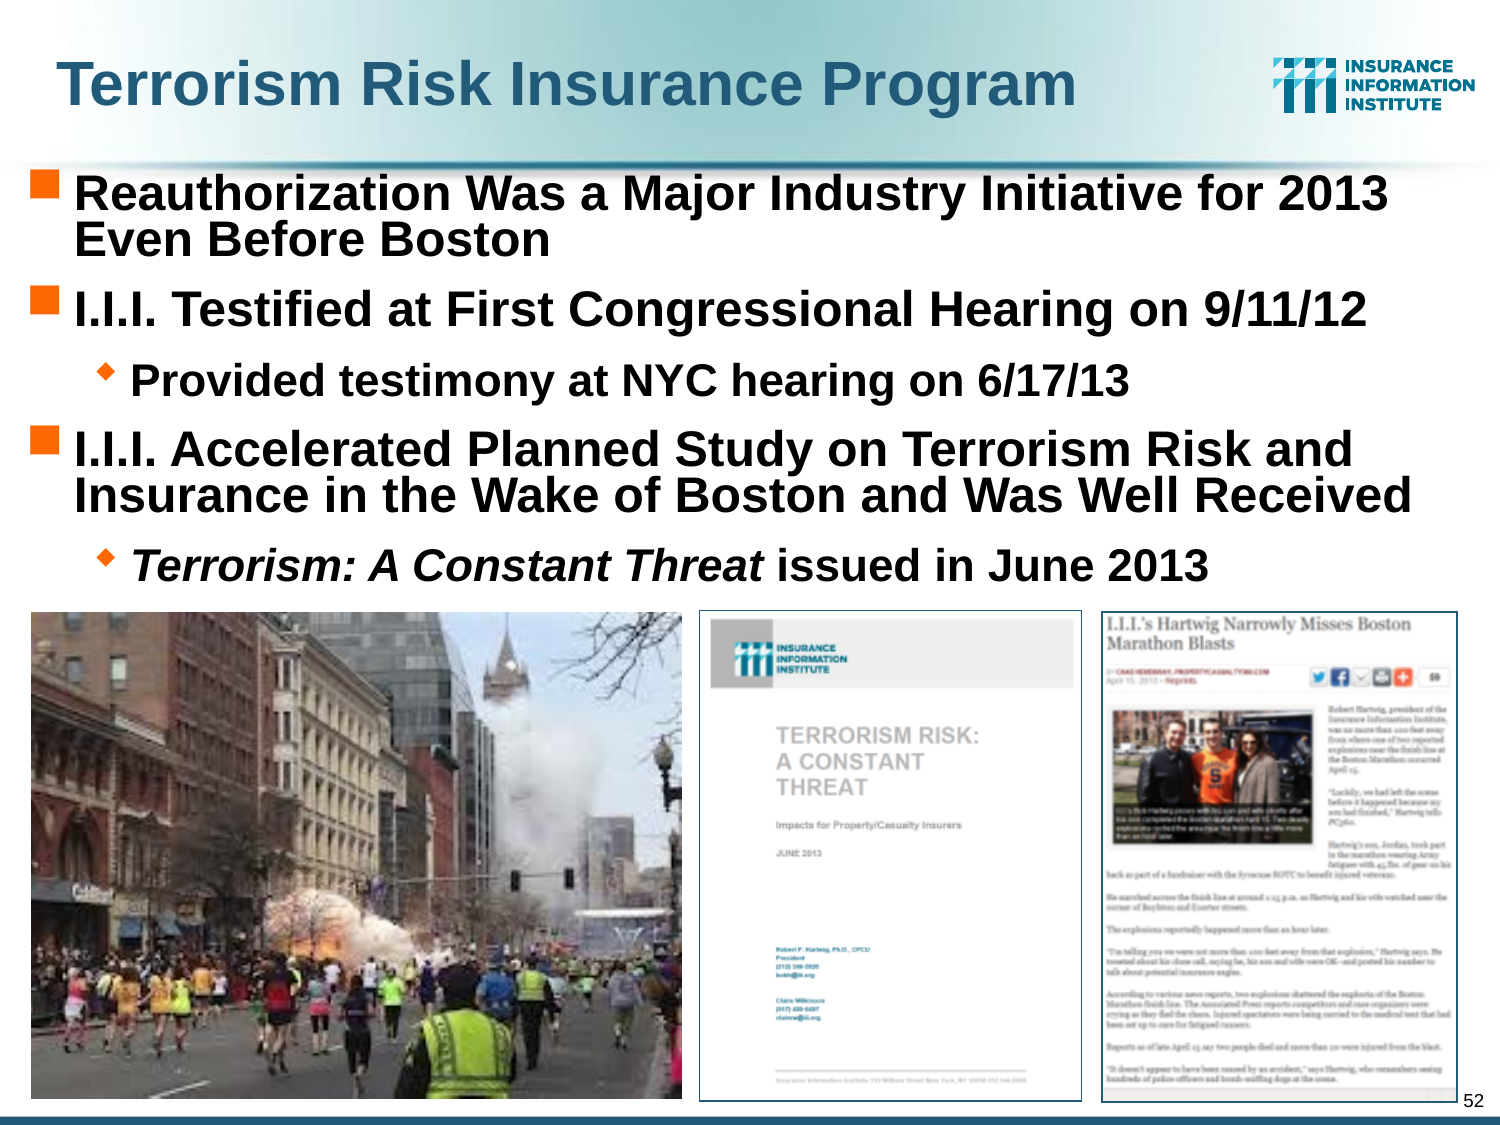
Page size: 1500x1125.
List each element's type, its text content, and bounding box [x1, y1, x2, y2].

picture [30, 612, 682, 1099]
text_box 52 [1410, 1091, 1485, 1111]
list Reauthorization Was a Major Industry Initiative for 2013 Even Before Boston I.I.I. Testified at First Congressional Hearing on 9/11/12 Provided testimony at NYC hearing on 6/17/13 I.I.I. Accelerated Planned Study on Terrorism Risk and Insurance in the Wake of Boston and Was Well Received Terrorism: A Constant Threat issued in June 2013 [18, 166, 1460, 931]
picture [0, 0, 1500, 189]
title Terrorism Risk Insurance Program [48, 14, 1264, 157]
picture [700, 611, 1081, 1101]
picture [1102, 612, 1457, 1102]
